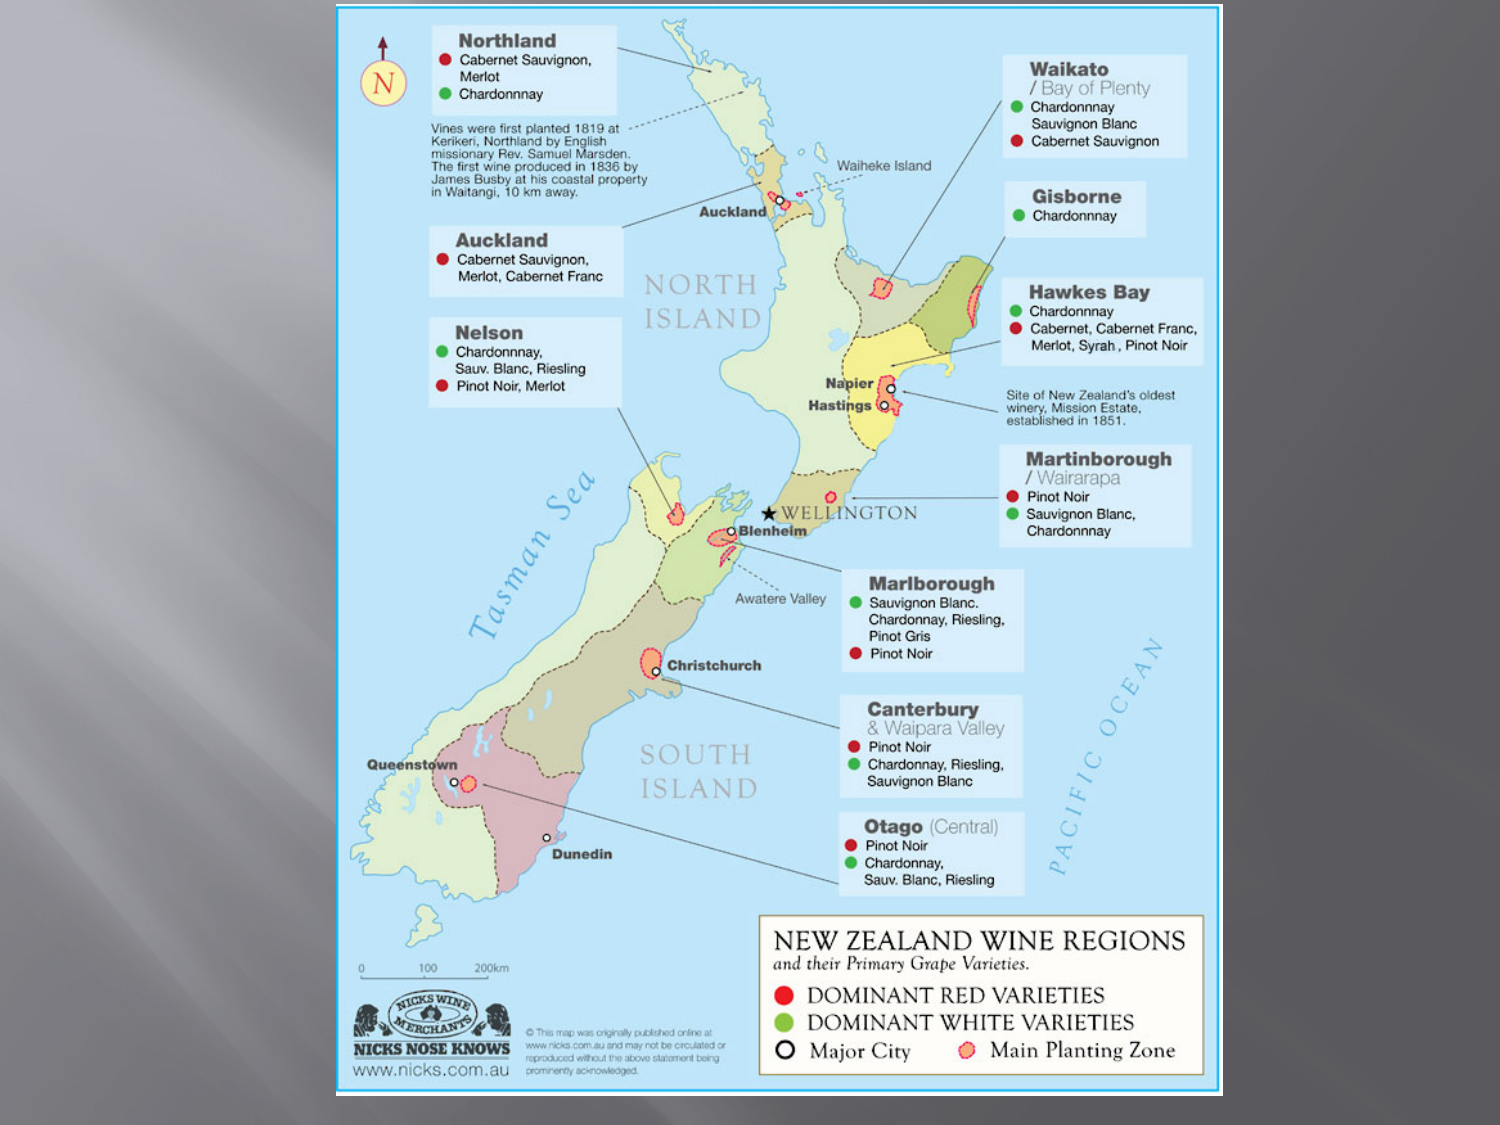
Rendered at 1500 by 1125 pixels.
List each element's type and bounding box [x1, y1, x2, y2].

list [336, 4, 1223, 1097]
